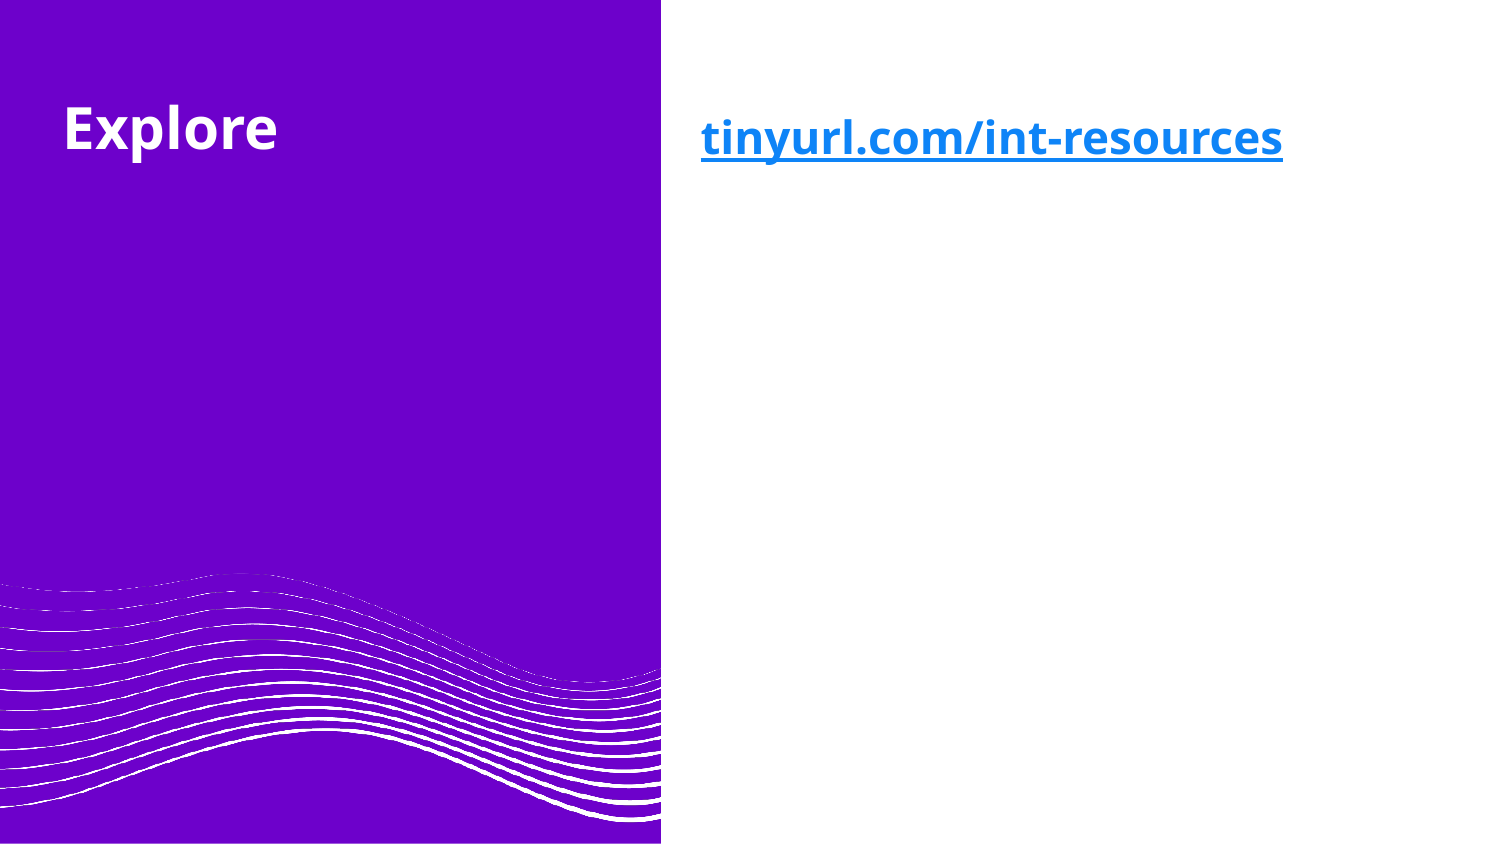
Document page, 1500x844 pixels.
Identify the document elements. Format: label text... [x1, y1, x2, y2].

title Explore [47, 72, 594, 259]
picture [0, 557, 661, 844]
list tinyurl.com/int-resources [685, 90, 1474, 754]
